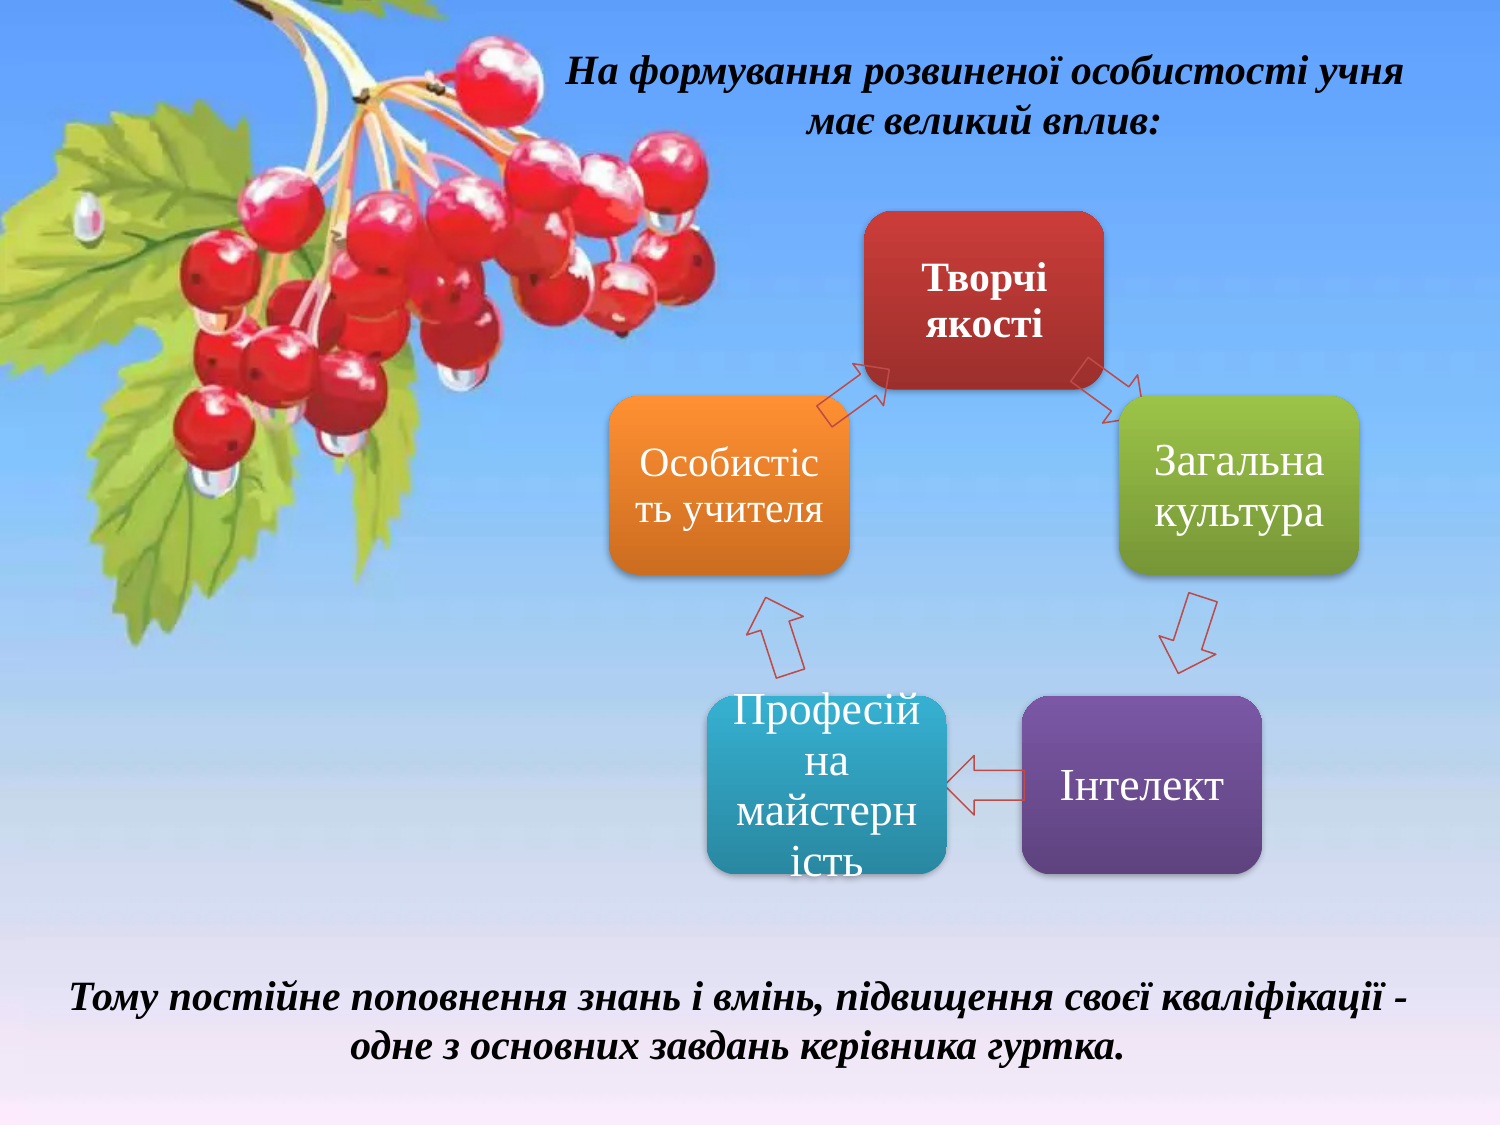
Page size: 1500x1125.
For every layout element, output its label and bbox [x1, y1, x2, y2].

picture [0, 0, 1500, 1125]
text_box [503, 210, 1466, 927]
